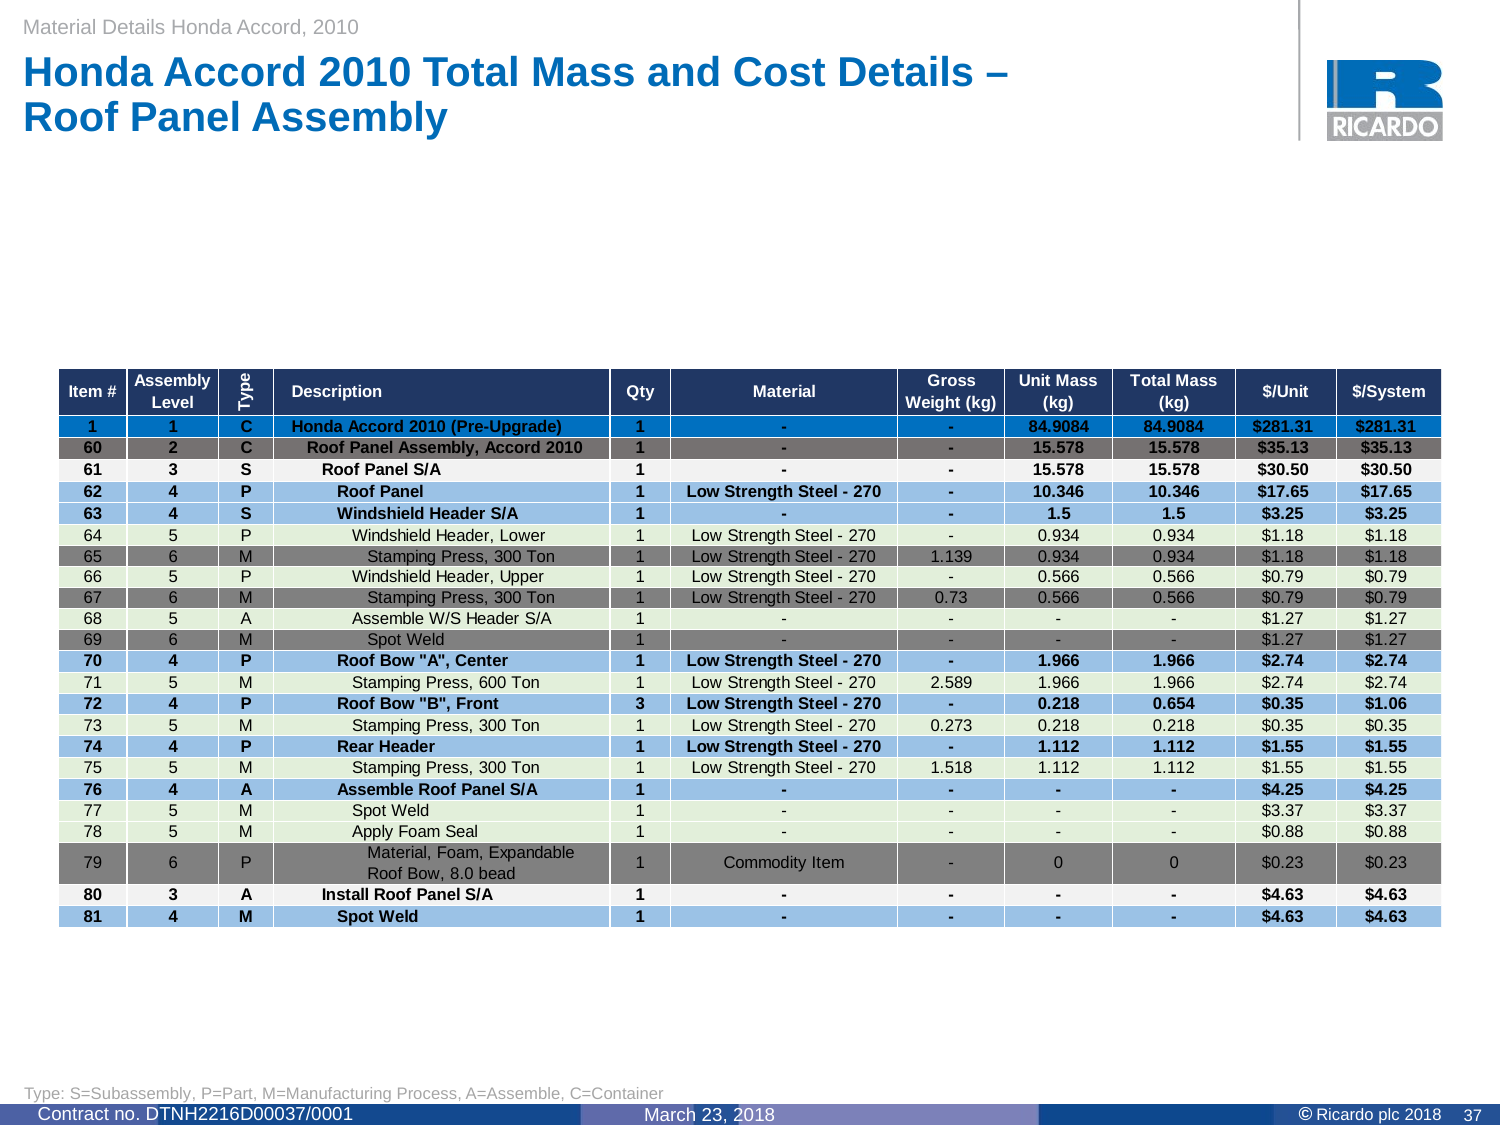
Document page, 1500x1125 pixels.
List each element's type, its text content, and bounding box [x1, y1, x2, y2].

picture [1327, 60, 1443, 141]
picture [243, 1111, 251, 1119]
picture [255, 1111, 261, 1119]
picture [127, 1111, 132, 1119]
picture [54, 1111, 59, 1119]
picture [323, 1111, 329, 1119]
picture [334, 1111, 340, 1119]
picture [148, 1111, 156, 1119]
picture [0, 1104, 1500, 1125]
picture [649, 1111, 655, 1118]
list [57, 368, 1443, 929]
title Honda Accord 2010 Total Mass and Cost Details – Roof Panel Assembly [22, 49, 1282, 239]
text_box Type: S=Subassembly, P=Part, M=Manufacturing Process, A=Assemble, C=Container [9, 1075, 685, 1111]
text_box Material Details Honda Accord, 2010 [22, 16, 1169, 40]
picture [276, 1111, 282, 1119]
picture [313, 1111, 319, 1119]
picture [265, 1111, 271, 1119]
